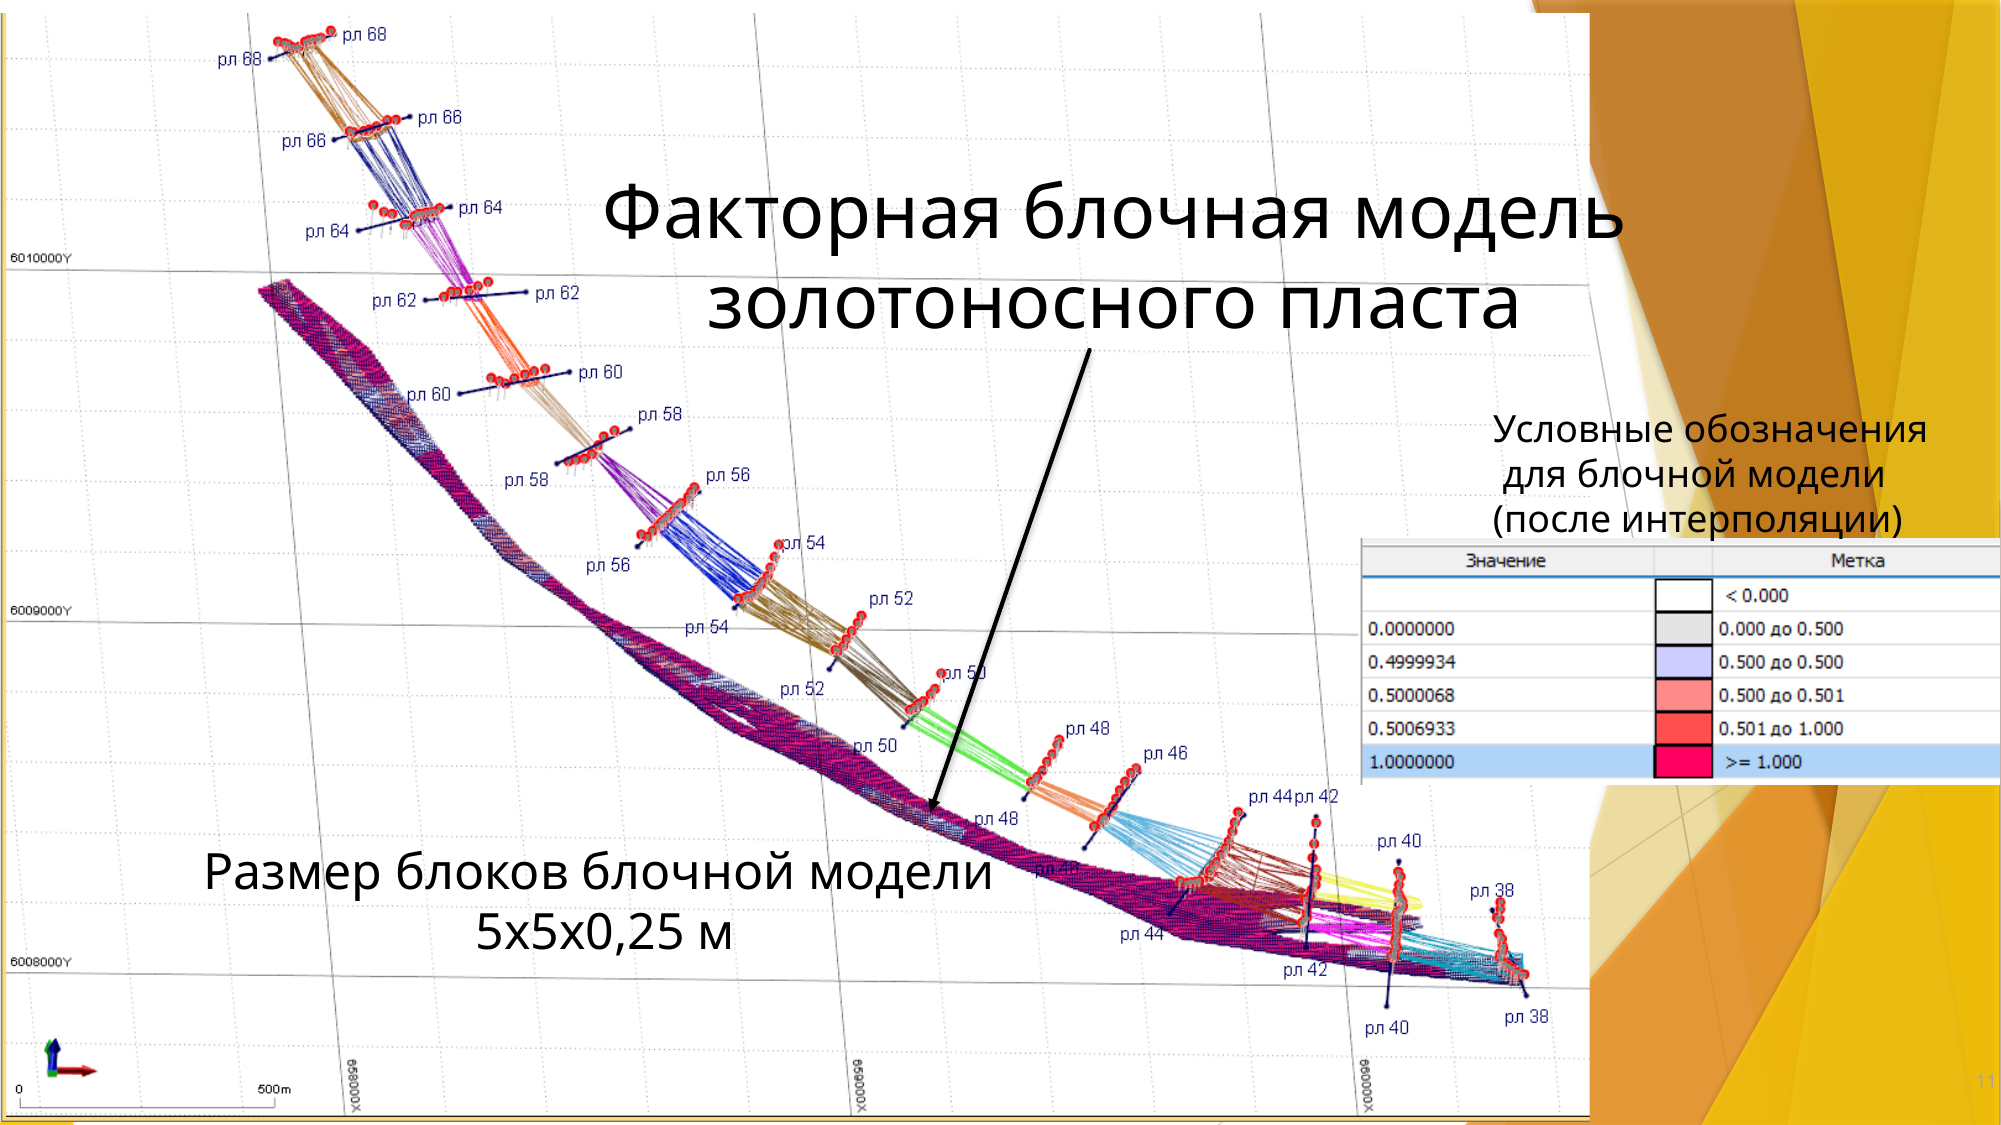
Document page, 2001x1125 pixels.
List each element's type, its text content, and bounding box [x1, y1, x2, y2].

slide_number 11 [1900, 1052, 2000, 1112]
title Факторная блочная модель золотоносного пласта [1593, 156, 1821, 374]
picture [0, 12, 2000, 1123]
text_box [929, 349, 1091, 813]
text_box Условные обозначения для блочной модели (после интерполяции) [1593, 397, 1979, 537]
